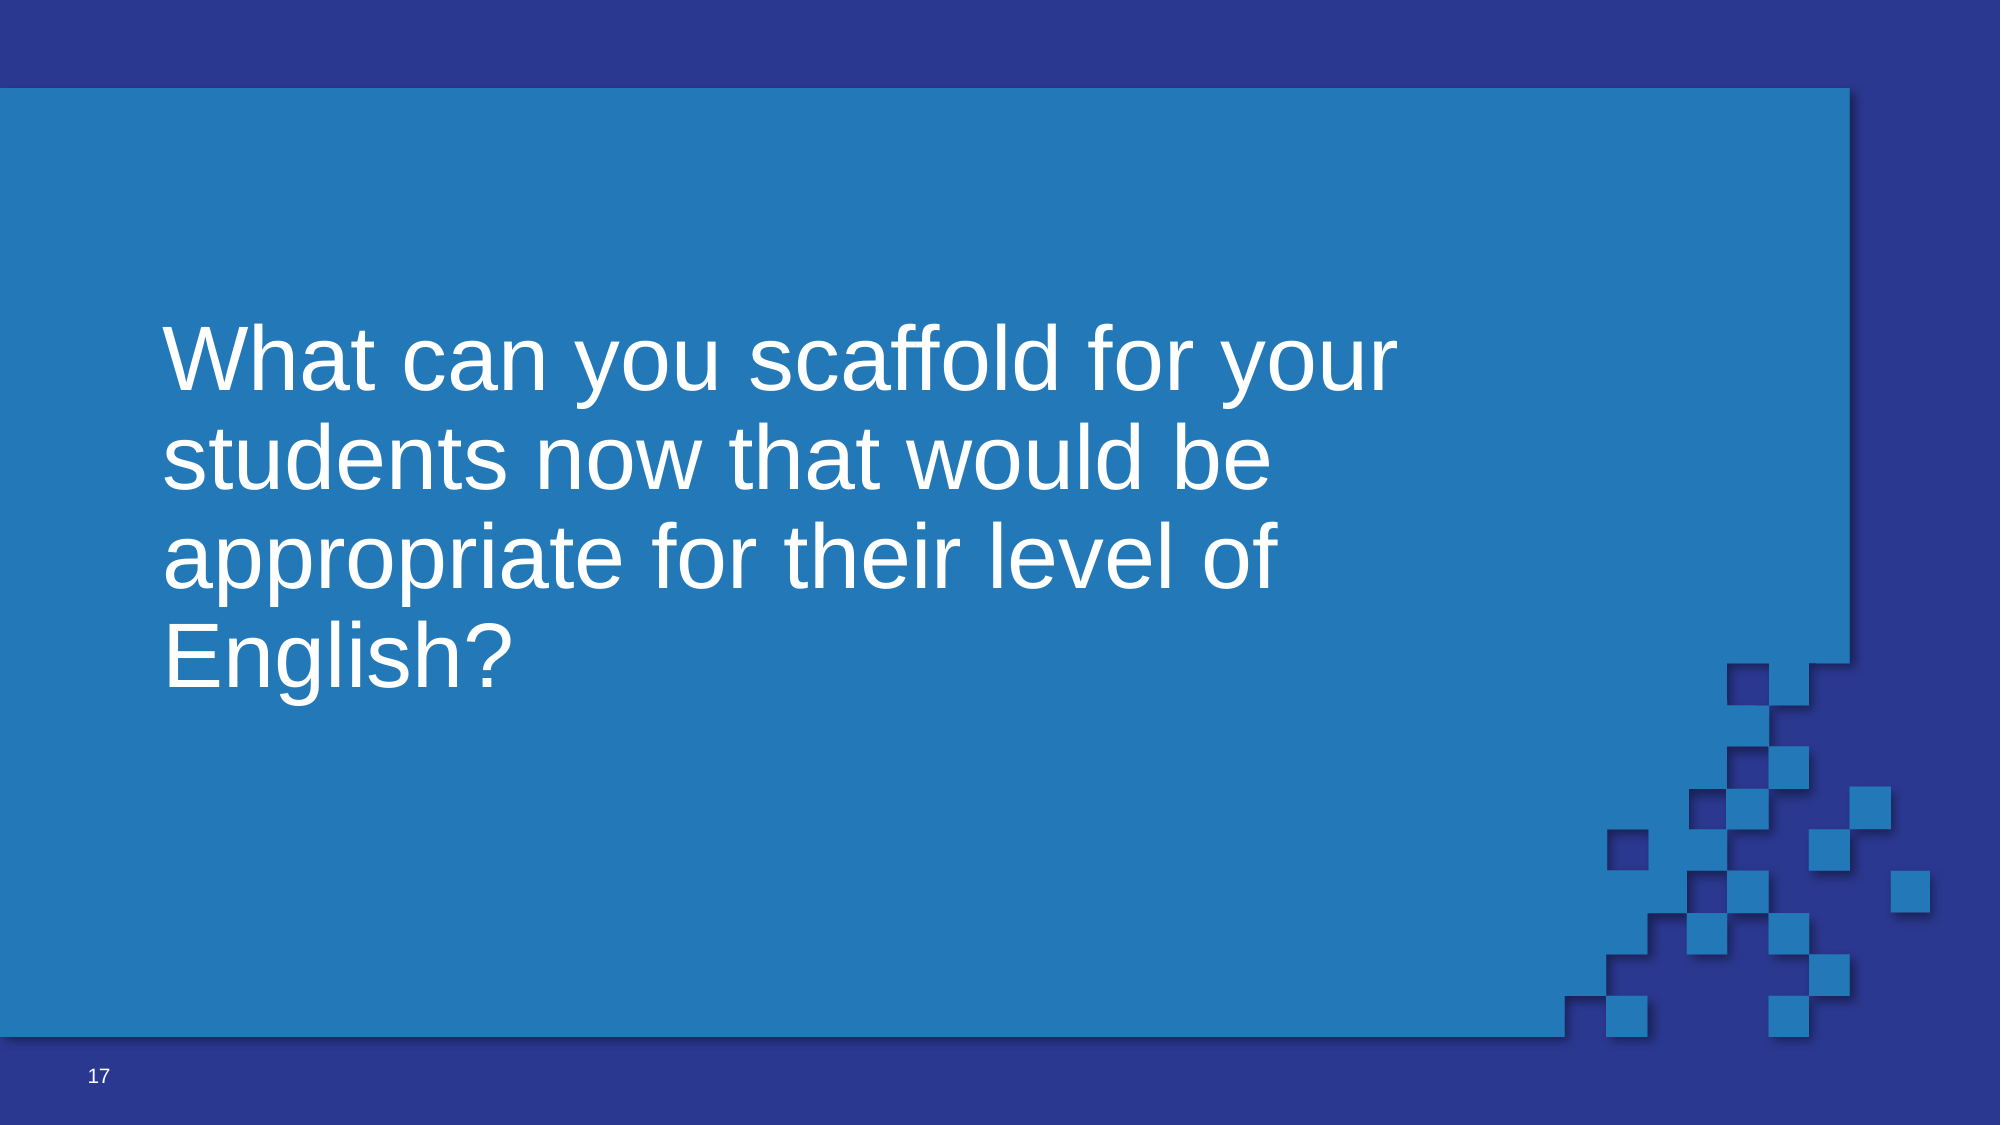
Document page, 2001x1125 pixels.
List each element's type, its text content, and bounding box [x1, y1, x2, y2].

title What can you scaffold for your students now that would be appropriate for their level of English? [162, 275, 1475, 744]
picture [0, 88, 1930, 1037]
slide_number ‹#› [87, 1062, 150, 1100]
